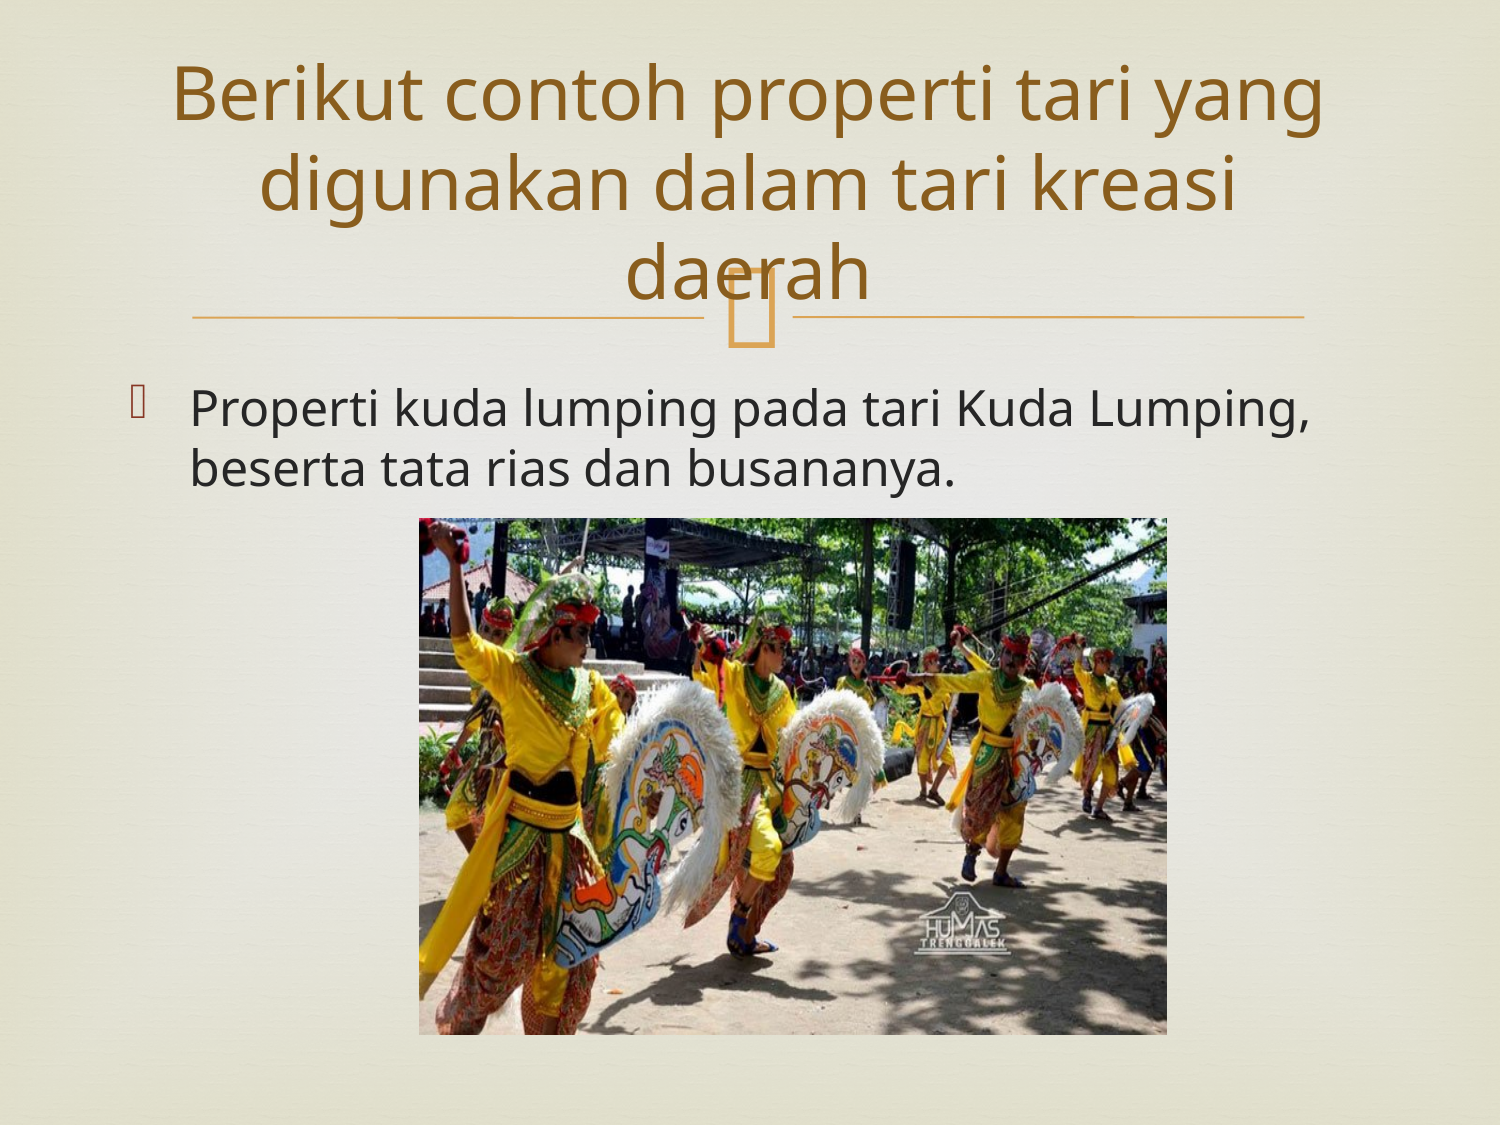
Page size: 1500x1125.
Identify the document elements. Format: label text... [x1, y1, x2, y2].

picture [418, 517, 1168, 1036]
title Berikut contoh properti tari yang digunakan dalam tari kreasi daerah [112, 93, 1386, 267]
list Properti kuda lumping pada tari Kuda Lumping, beserta tata rias dan busananya. [114, 368, 1386, 1059]
